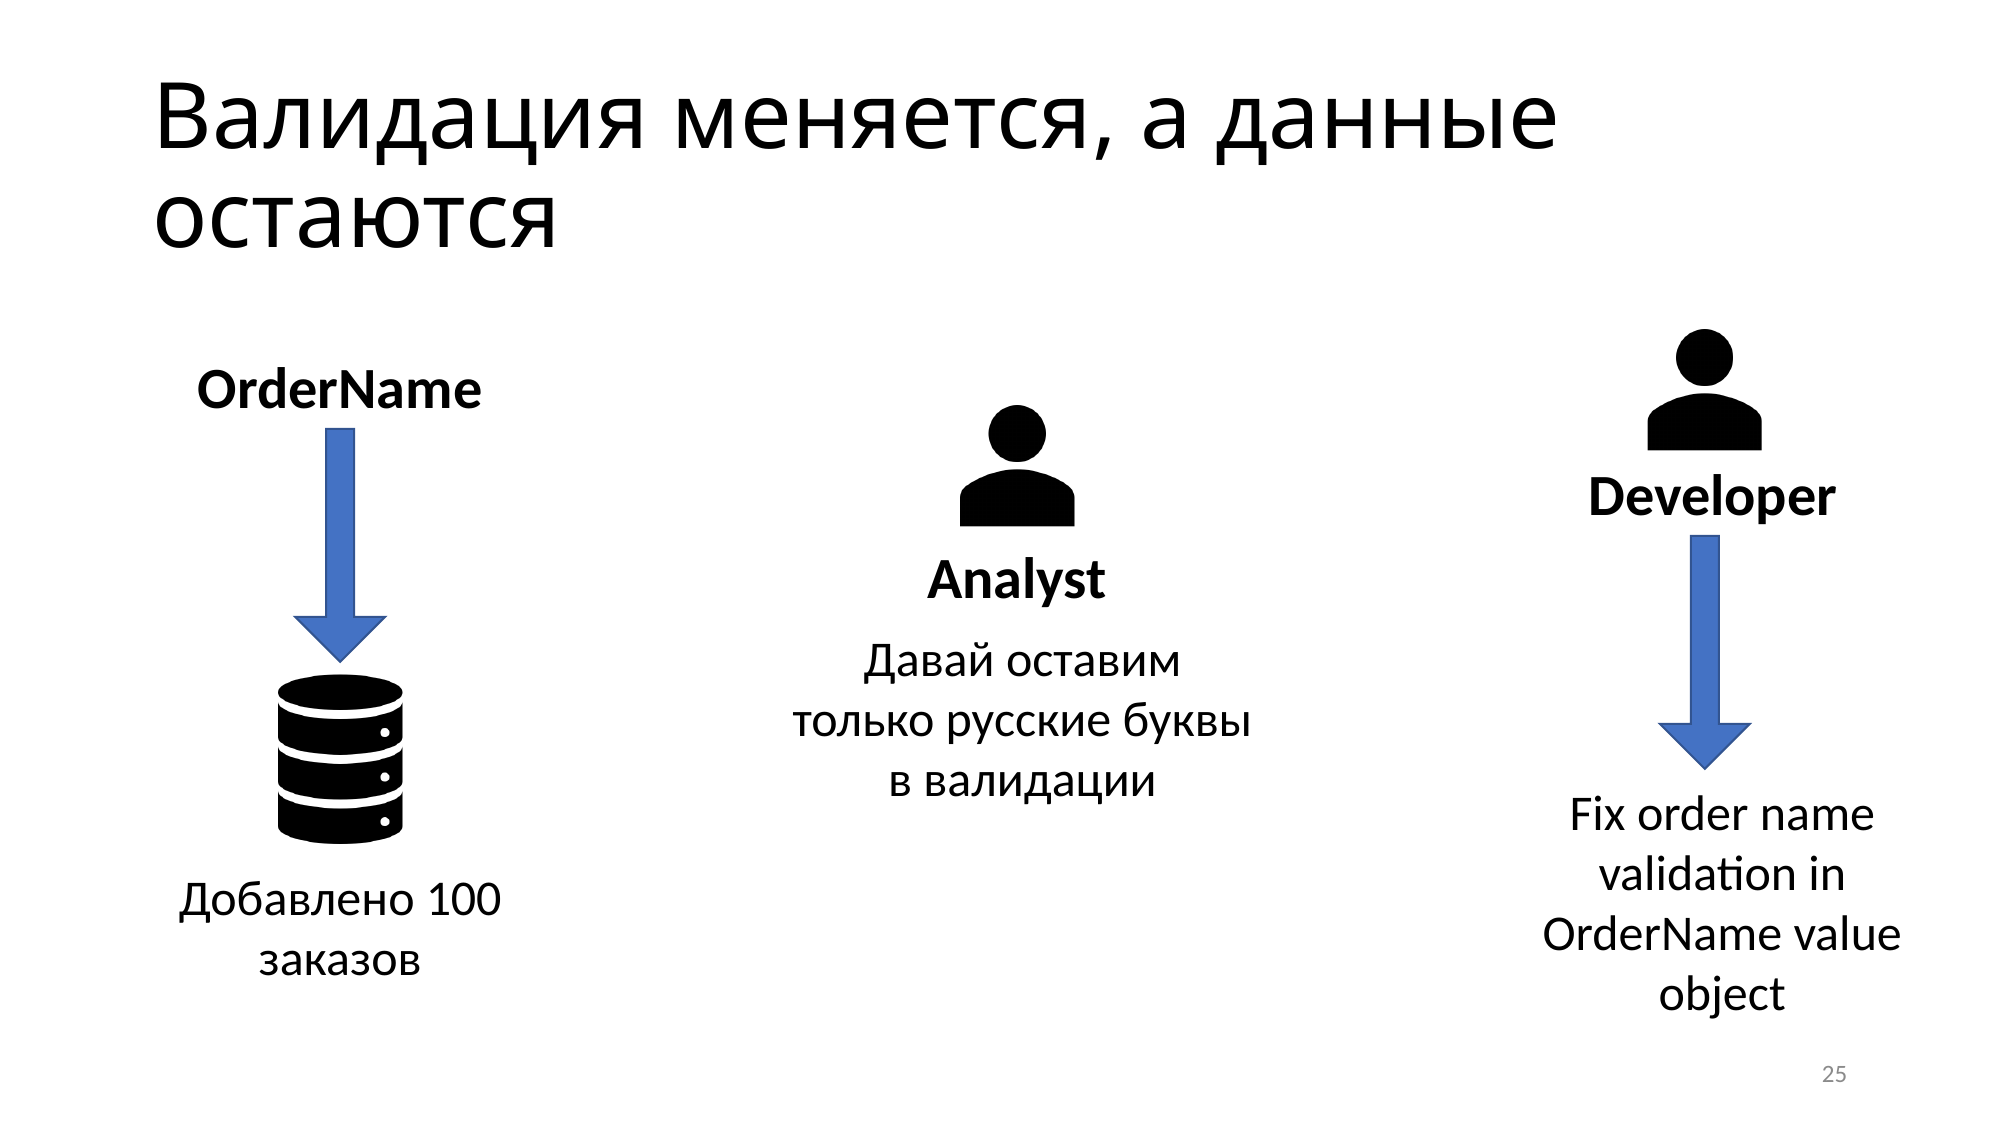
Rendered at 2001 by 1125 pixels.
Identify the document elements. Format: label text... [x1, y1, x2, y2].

text_box [1657, 536, 1753, 771]
text_box [292, 427, 388, 652]
slide_number 25 [1412, 1042, 1863, 1103]
picture [233, 652, 447, 867]
text_box Давай оставим только русские буквы в валидации [774, 618, 1271, 814]
title Валидация меняется, а данные остаются [137, 59, 1863, 278]
text_box OrderName [170, 343, 511, 428]
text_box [1563, 304, 1863, 536]
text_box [886, 380, 1148, 619]
text_box Fix order name validation in OrderName value object [1466, 772, 1979, 1028]
text_box Добавлено 100 заказов [115, 858, 565, 993]
